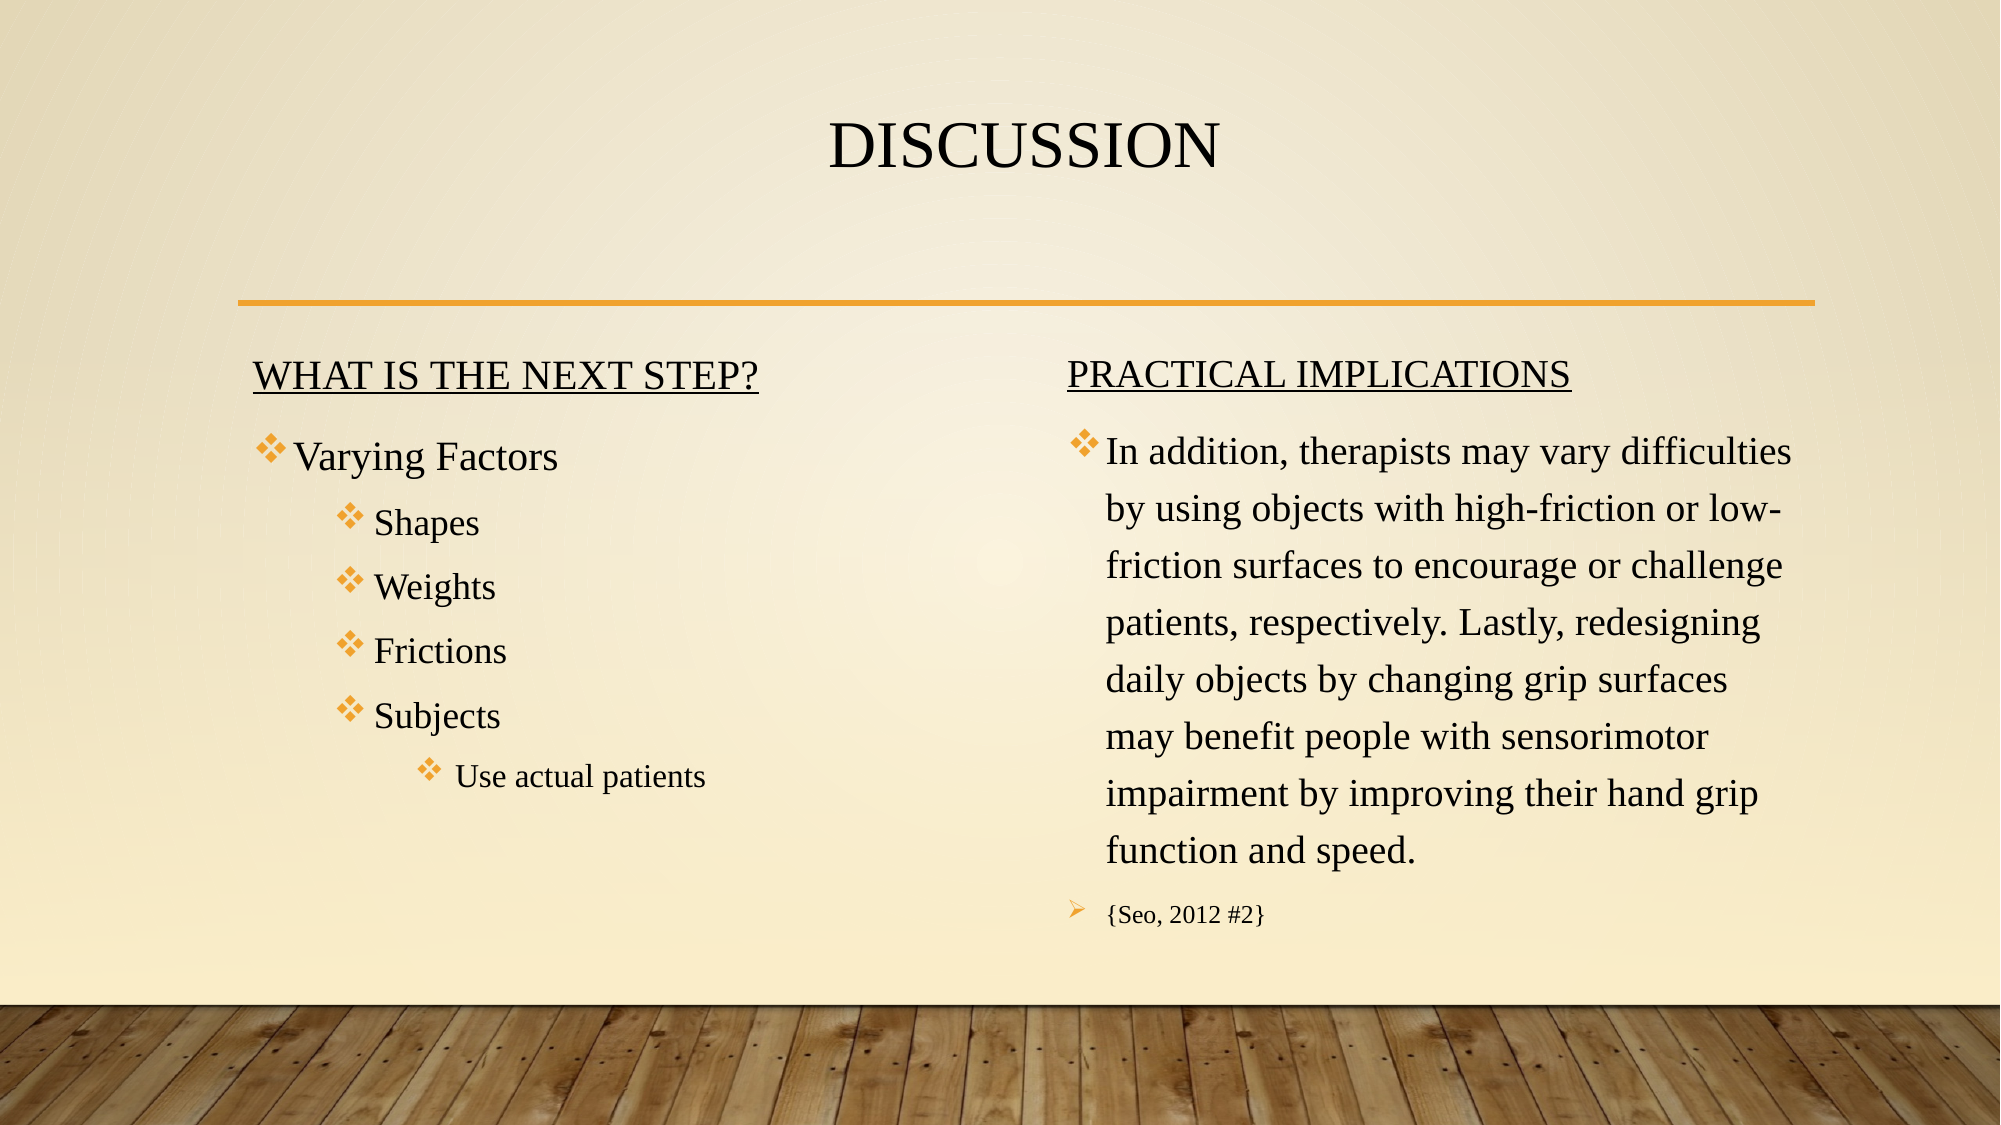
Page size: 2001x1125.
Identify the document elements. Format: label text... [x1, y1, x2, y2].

list PRACTICAL IMPLICATIONS In addition, therapists may vary difficulties by using objects with high-friction or low-friction surfaces to encourage or challenge patients, respectively. Lastly, redesigning daily objects by changing grip surfaces may benefit people with sensorimotor impairment by improving their hand grip function and speed. {Seo, 2012 #2} [1052, 330, 1815, 968]
title Discussion [237, 102, 1814, 277]
list WHAT IS THE NEXT STEP? Varying Factors Shapes Weights Frictions Subjects Use actual patients [237, 329, 1000, 896]
picture [0, 1005, 2000, 1125]
